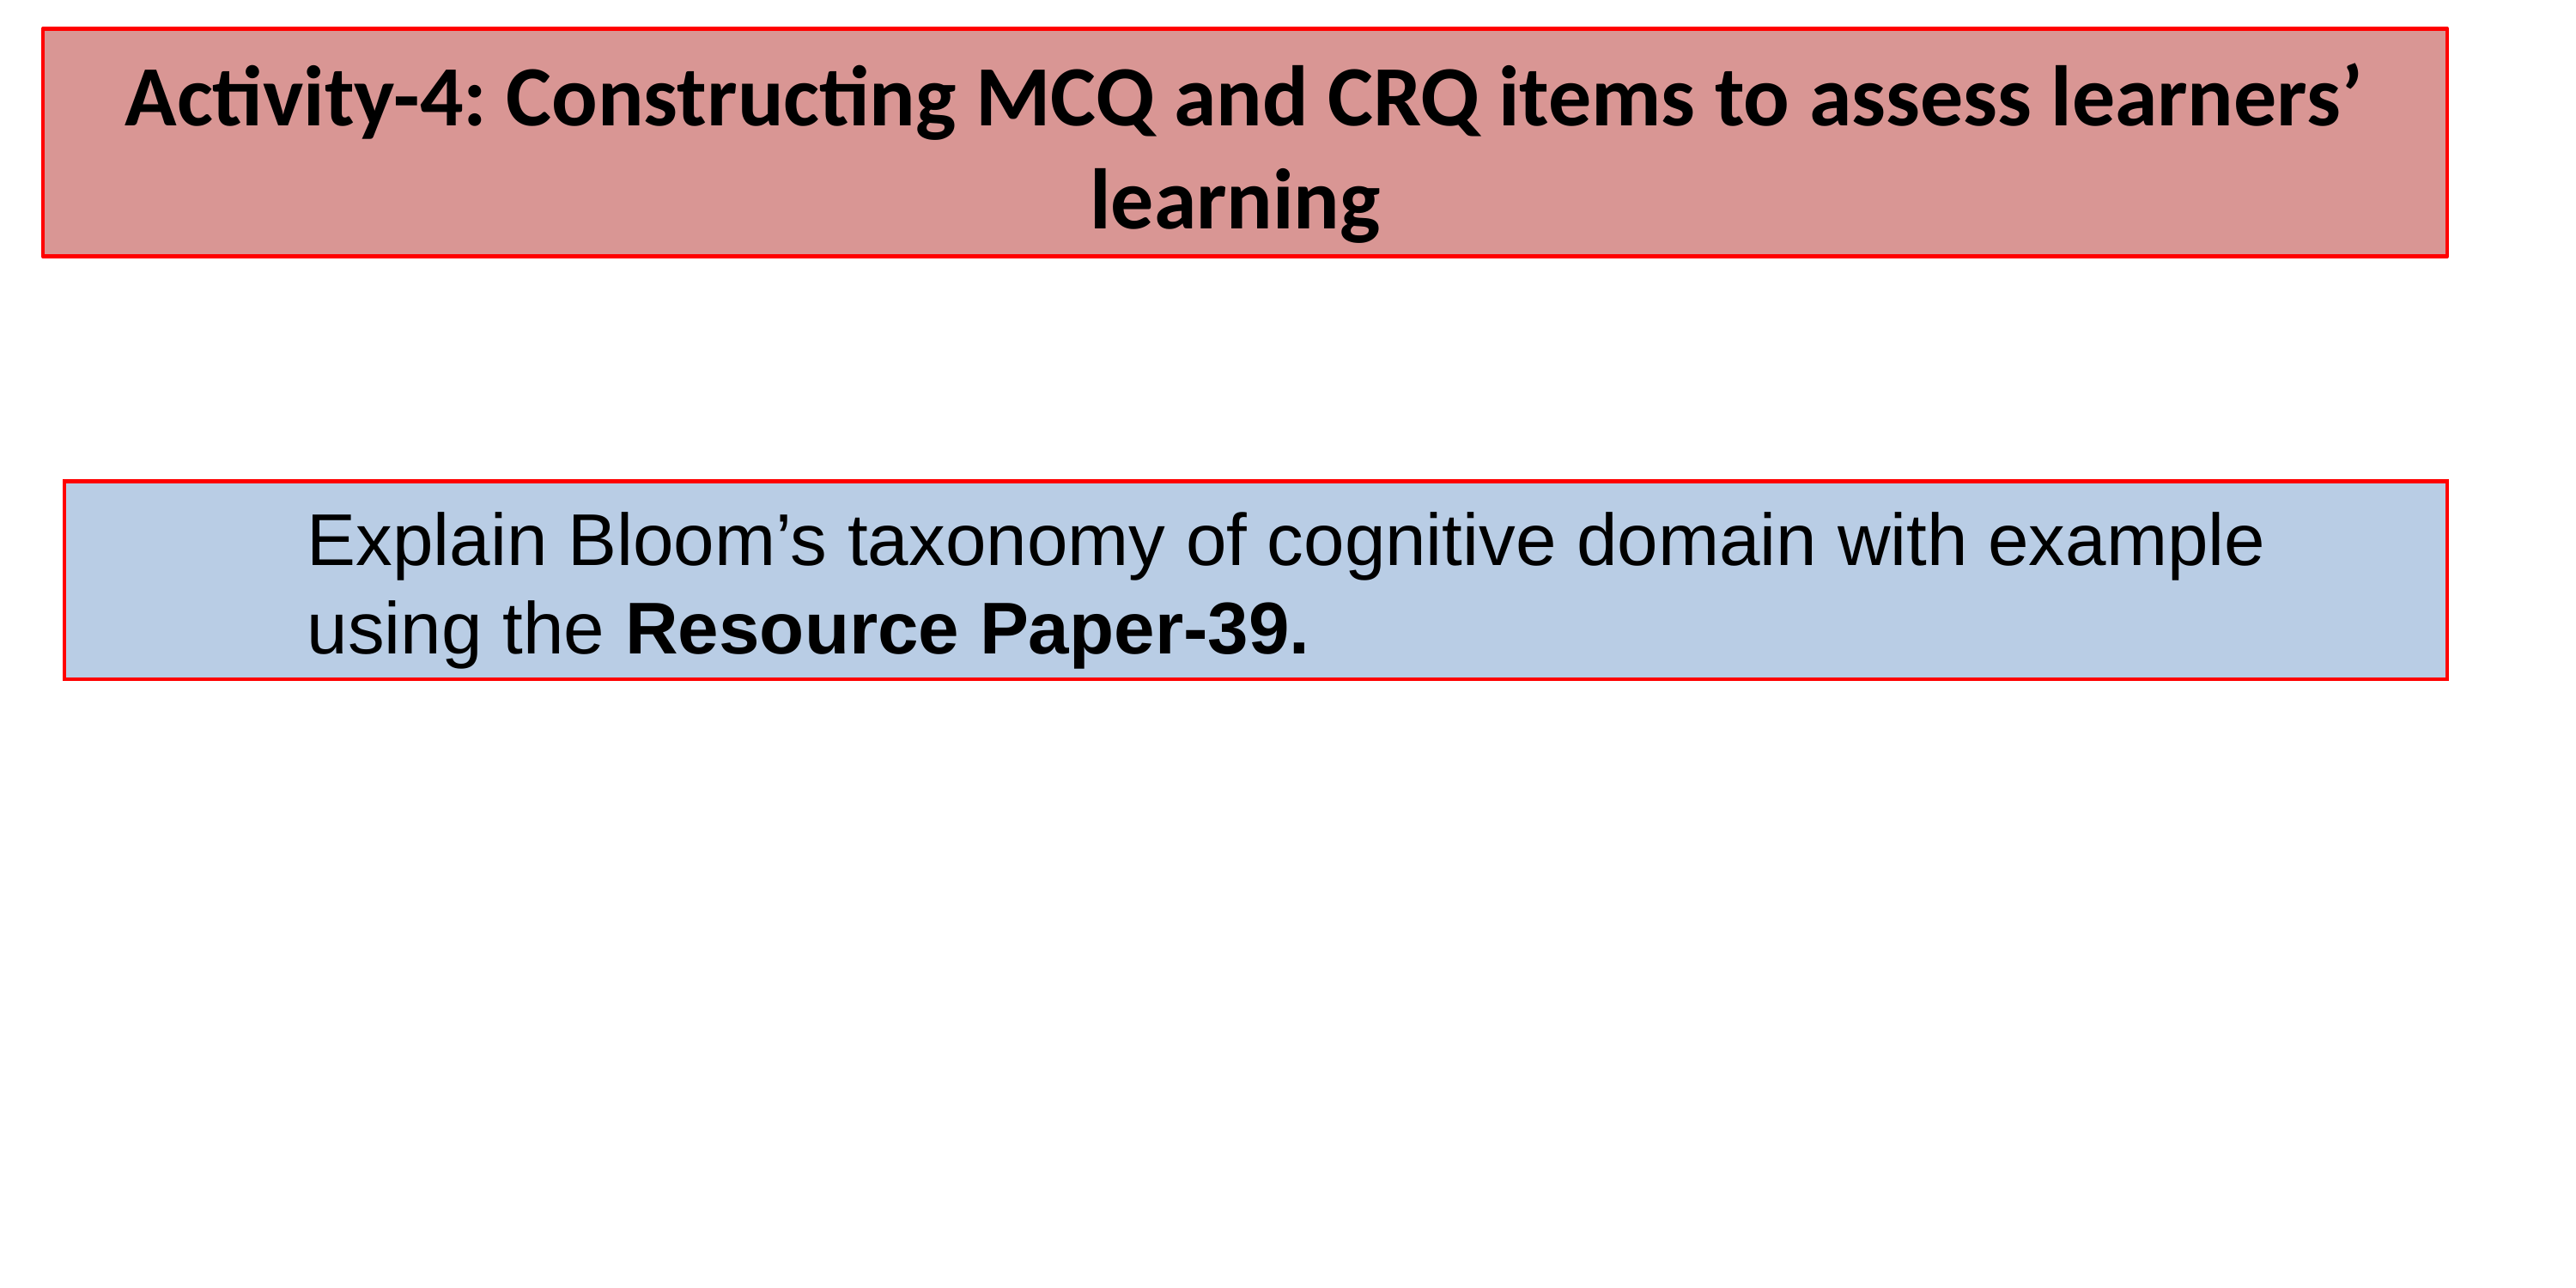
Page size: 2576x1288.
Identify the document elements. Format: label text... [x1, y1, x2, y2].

text_box Explain Bloom’s taxonomy of cognitive domain with example using the Resource Paper-39. [64, 481, 2447, 680]
text_box Activity-4: Constructing MCQ and CRQ items to assess learners’ learning [43, 28, 2447, 257]
